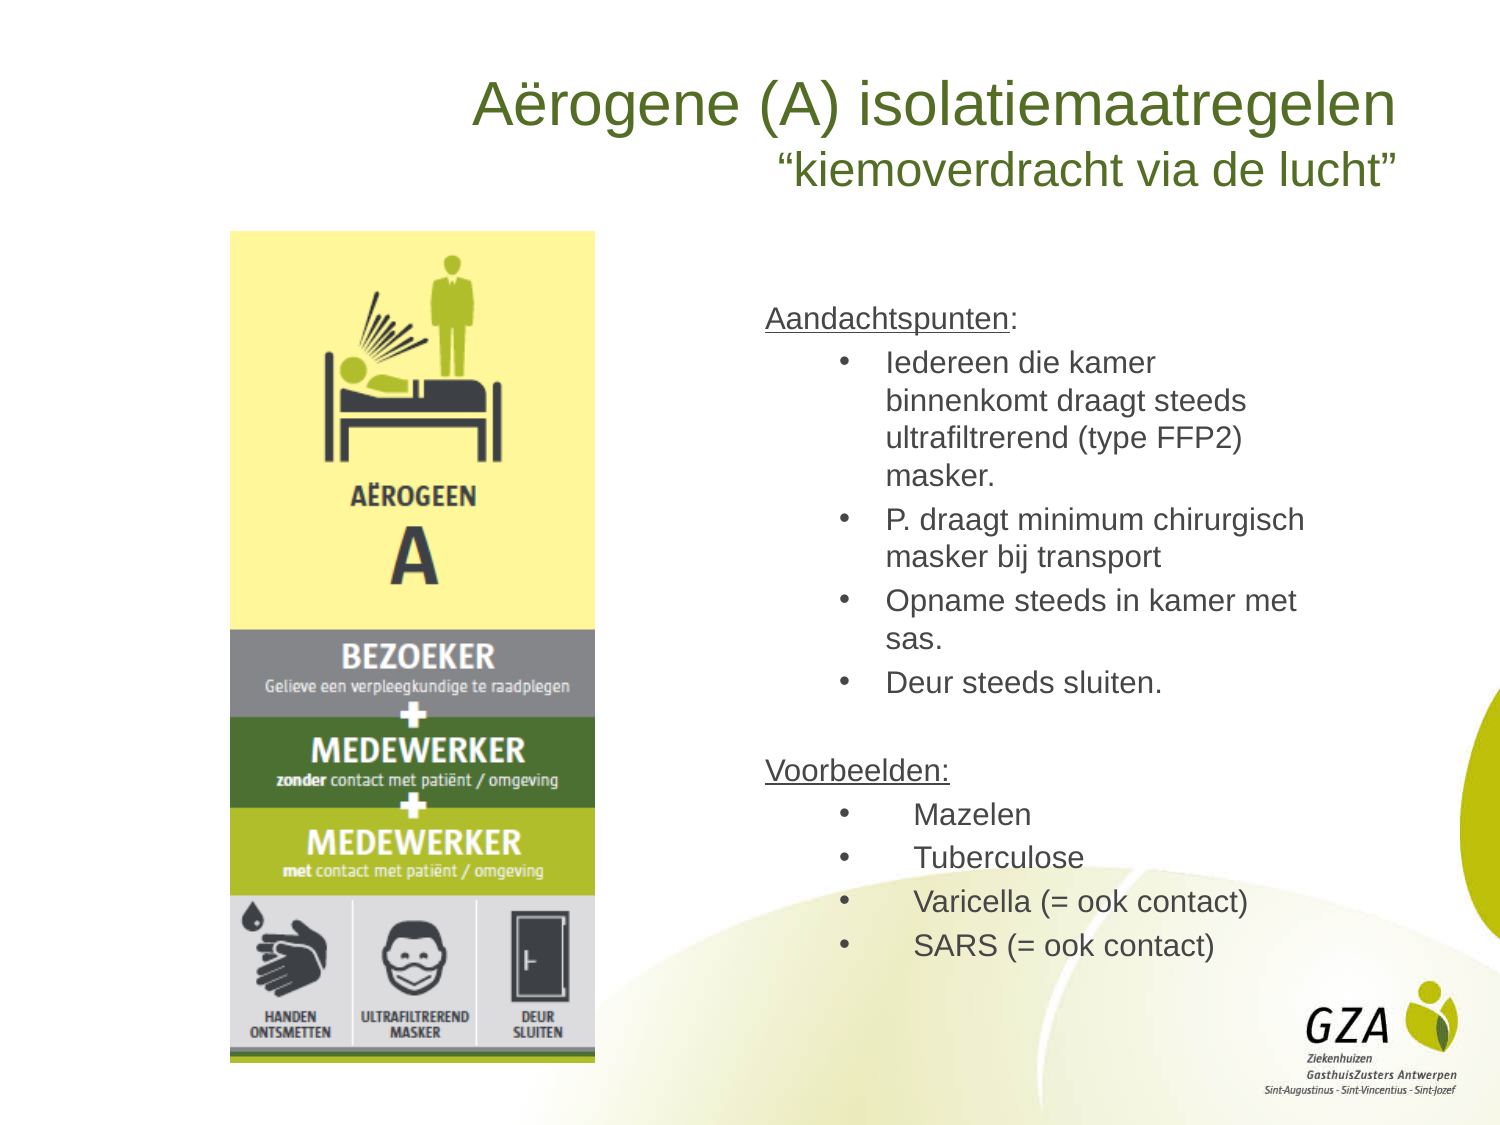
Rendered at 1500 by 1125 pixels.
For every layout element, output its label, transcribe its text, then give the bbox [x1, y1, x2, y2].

title Aërogene (A) isolatiemaatregelen “kiemoverdracht via de lucht” [100, 54, 1413, 279]
list Aandachtspunten: Iedereen die kamer binnenkomt draagt steeds ultrafiltrerend (type FFP2) masker. P. draagt minimum chirurgisch masker bij transport Opname steeds in kamer met sas. Deur steeds sluiten. Voorbeelden: Mazelen Tuberculose Varicella (= ook contact) SARS (= ook contact) [750, 290, 1322, 1012]
slide_number 55 [103, 999, 235, 1073]
picture [0, 0, 1500, 1125]
